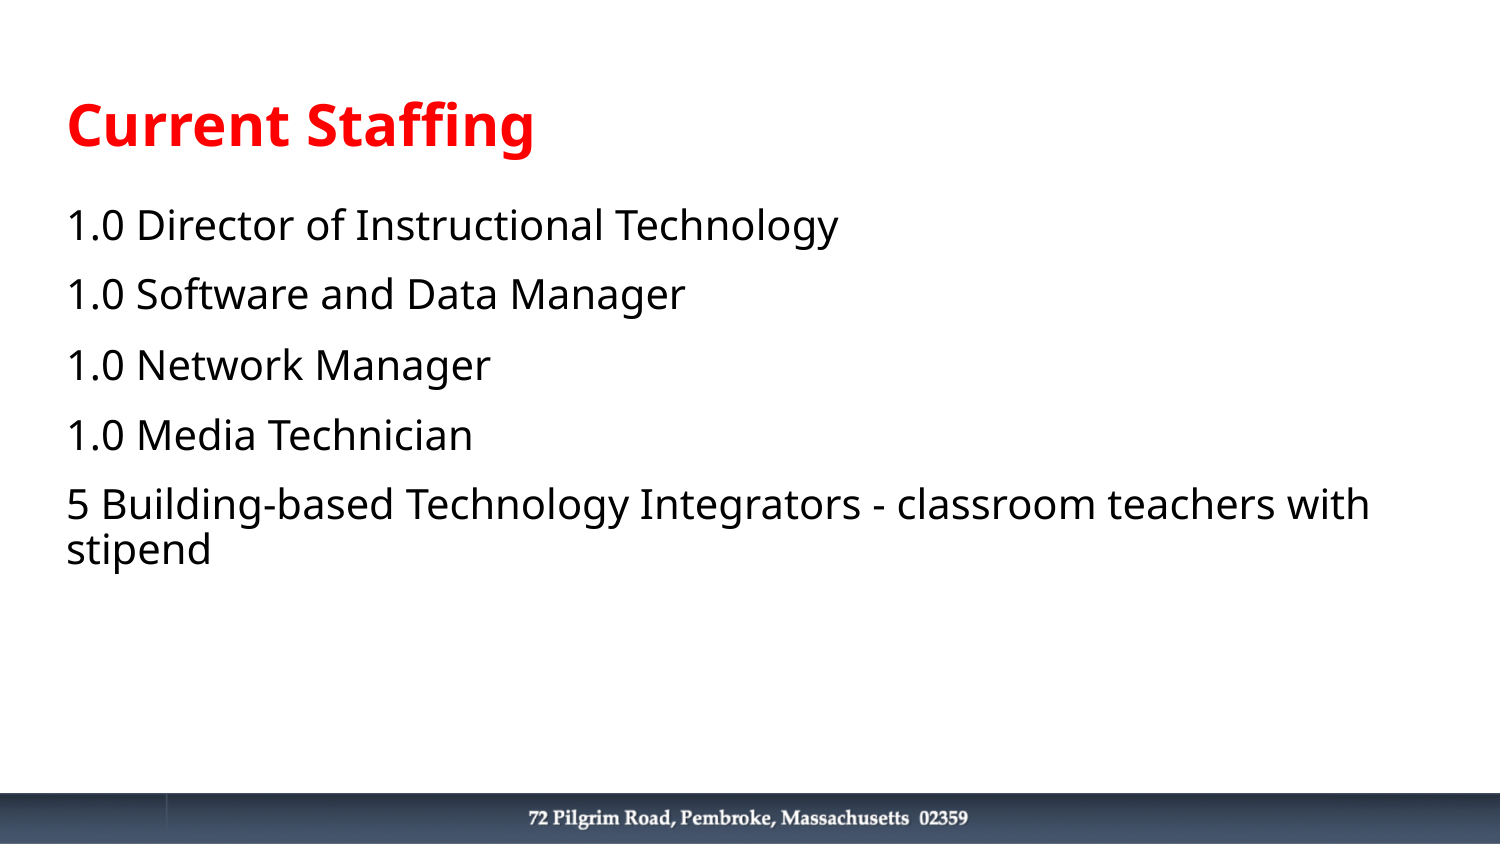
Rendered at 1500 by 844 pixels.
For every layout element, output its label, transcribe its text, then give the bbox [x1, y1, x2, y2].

title Current Staffing [51, 72, 1449, 167]
picture [0, 0, 1500, 844]
list 1.0 Director of Instructional Technology 1.0 Software and Data Manager 1.0 Network Manager 1.0 Media Technician 5 Building-based Technology Integrators - classroom teachers with stipend [51, 189, 1449, 750]
